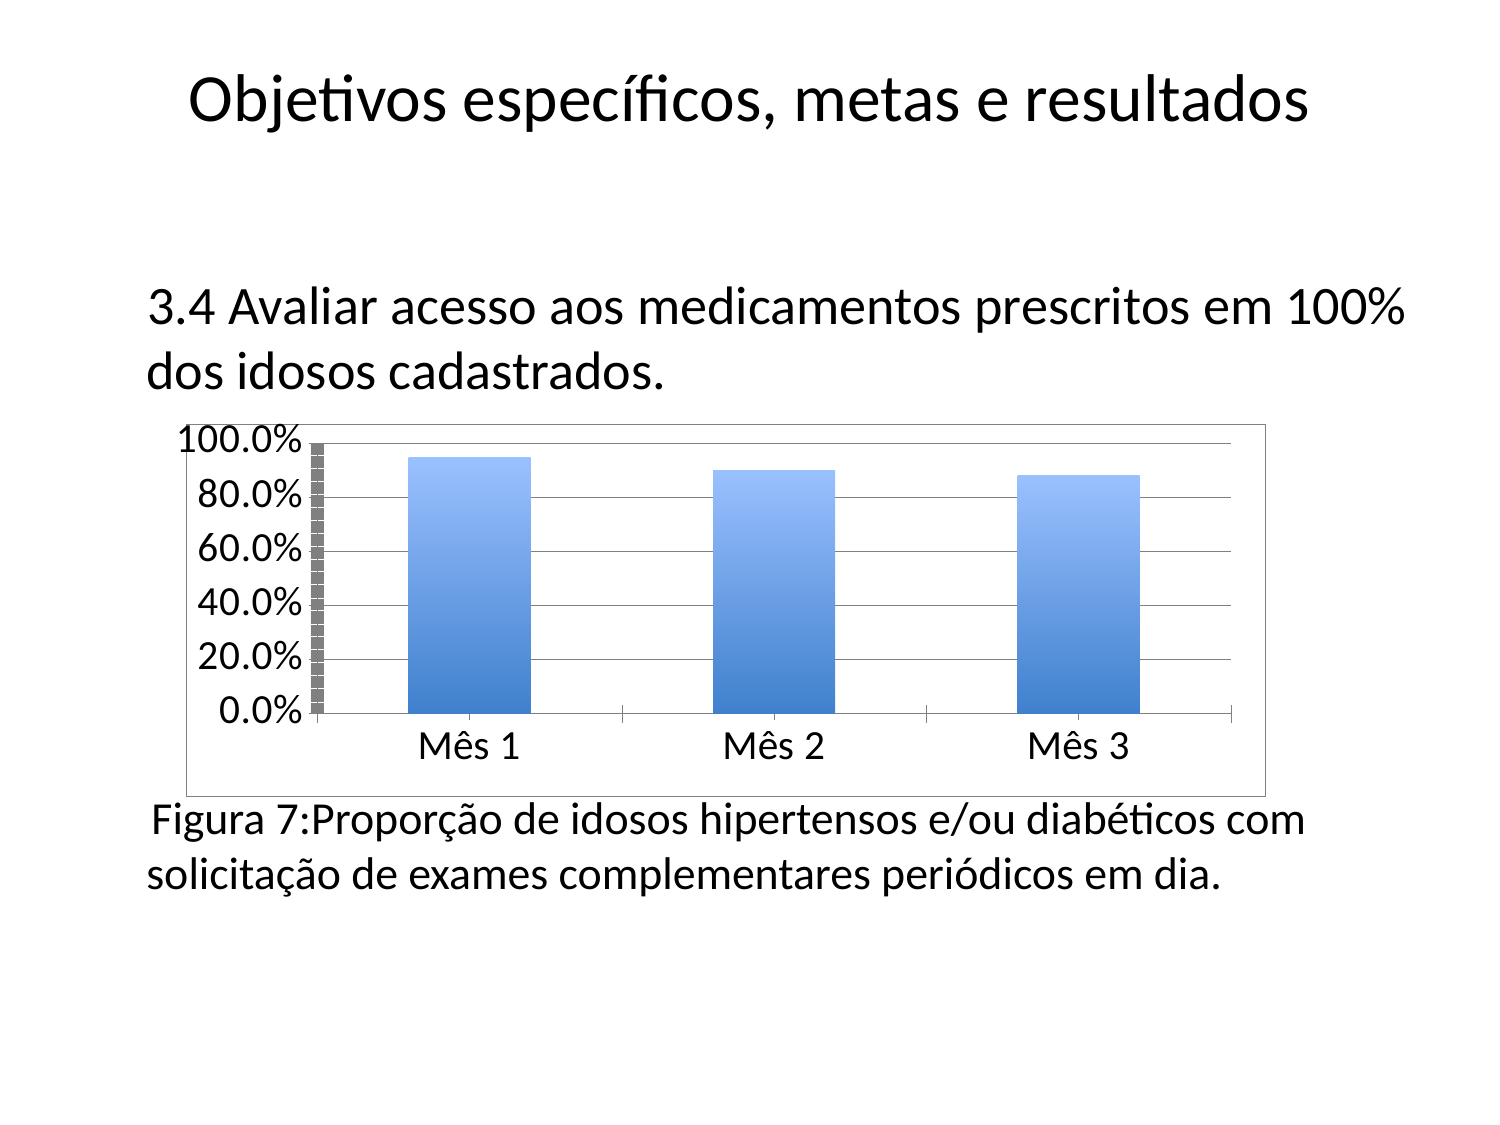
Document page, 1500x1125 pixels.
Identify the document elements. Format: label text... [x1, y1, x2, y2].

chart [175, 421, 1266, 798]
title Objetivos específicos, metas e resultados [75, 45, 1425, 233]
list 3.4 Avaliar acesso aos medicamentos prescritos em 100% dos idosos cadastrados. Figura 7:Proporção de idosos hipertensos e/ou diabéticos com solicitação de exames complementares periódicos em dia. [75, 262, 1425, 1005]
